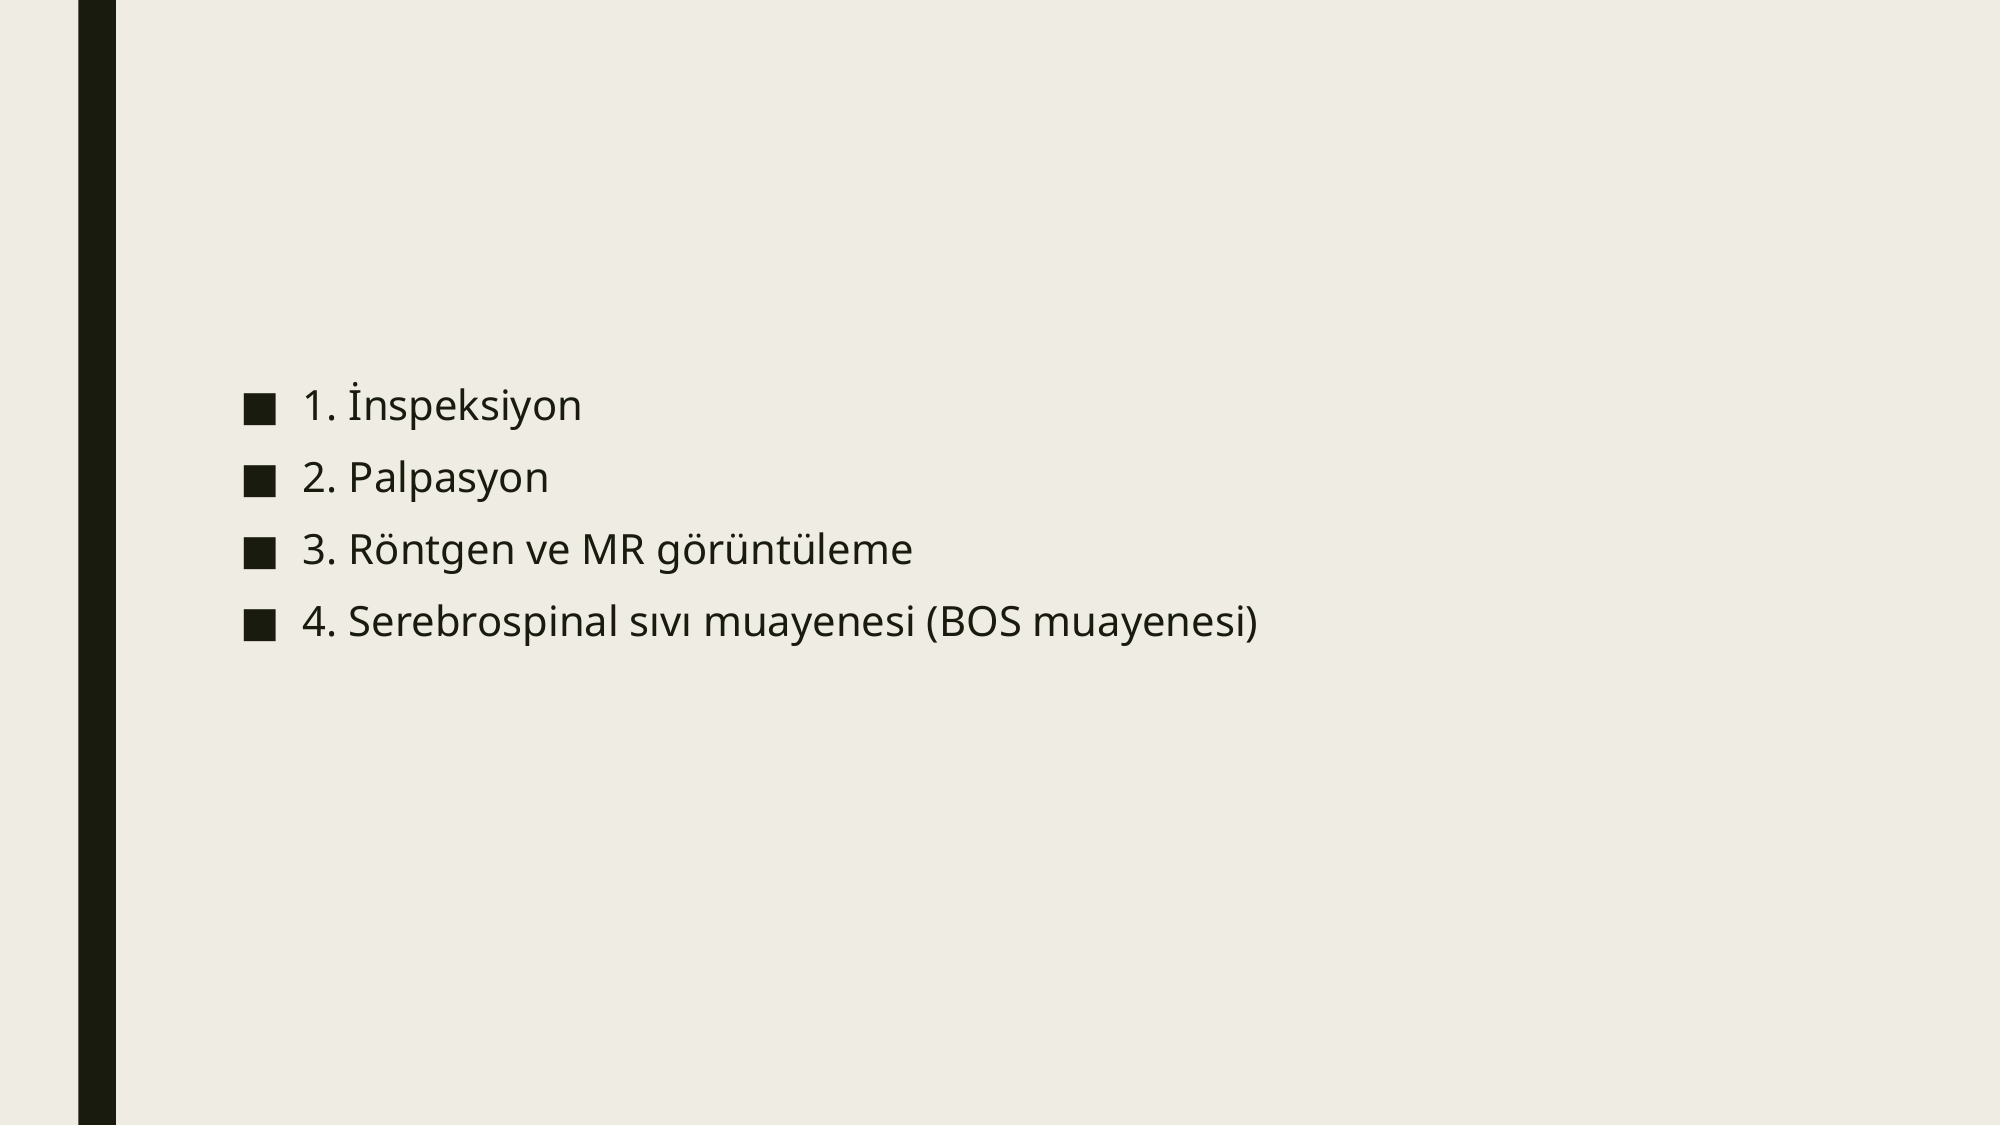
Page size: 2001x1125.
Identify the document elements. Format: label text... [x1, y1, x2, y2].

list 1. İnspeksiyon 2. Palpasyon 3. Röntgen ve MR görüntüleme 4. Serebrospinal sıvı muayenesi (BOS muayenesi) [225, 375, 1800, 963]
